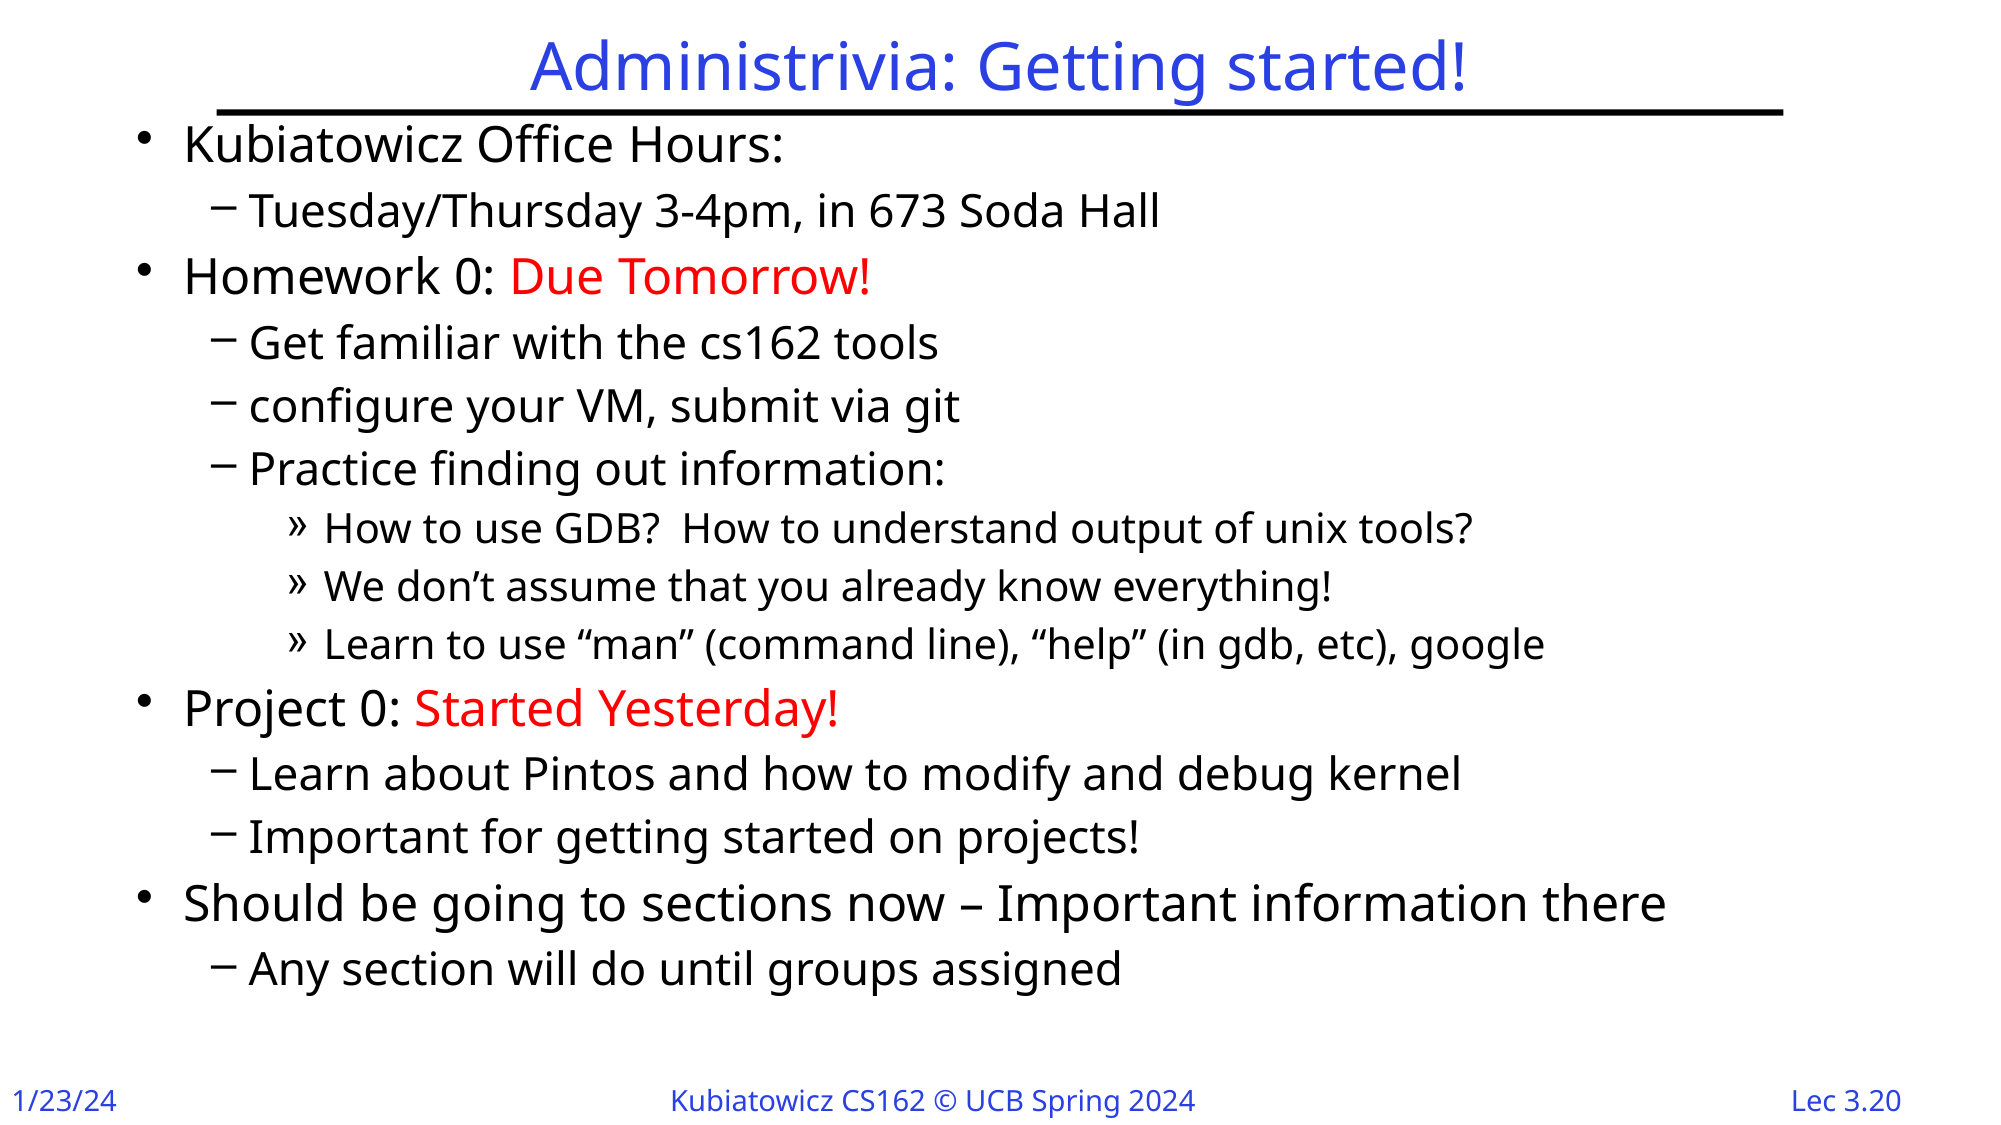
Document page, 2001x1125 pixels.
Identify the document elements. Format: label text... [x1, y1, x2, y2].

title Administrivia: Getting started! [216, 24, 1784, 112]
list Kubiatowicz Office Hours: Tuesday/Thursday 3-4pm, in 673 Soda Hall Homework 0: Due Tomorrow! Get familiar with the cs162 tools configure your VM, submit via git Practice finding out information: How to use GDB? How to understand output of unix tools? We don’t assume that you already know everything! Learn to use “man” (command line), “help” (in gdb, etc), google Project 0: Started Yesterday! Learn about Pintos and how to modify and debug kernel Important for getting started on projects! Should be going to sections now – Important information there Any section will do until groups assigned [121, 112, 1938, 1113]
